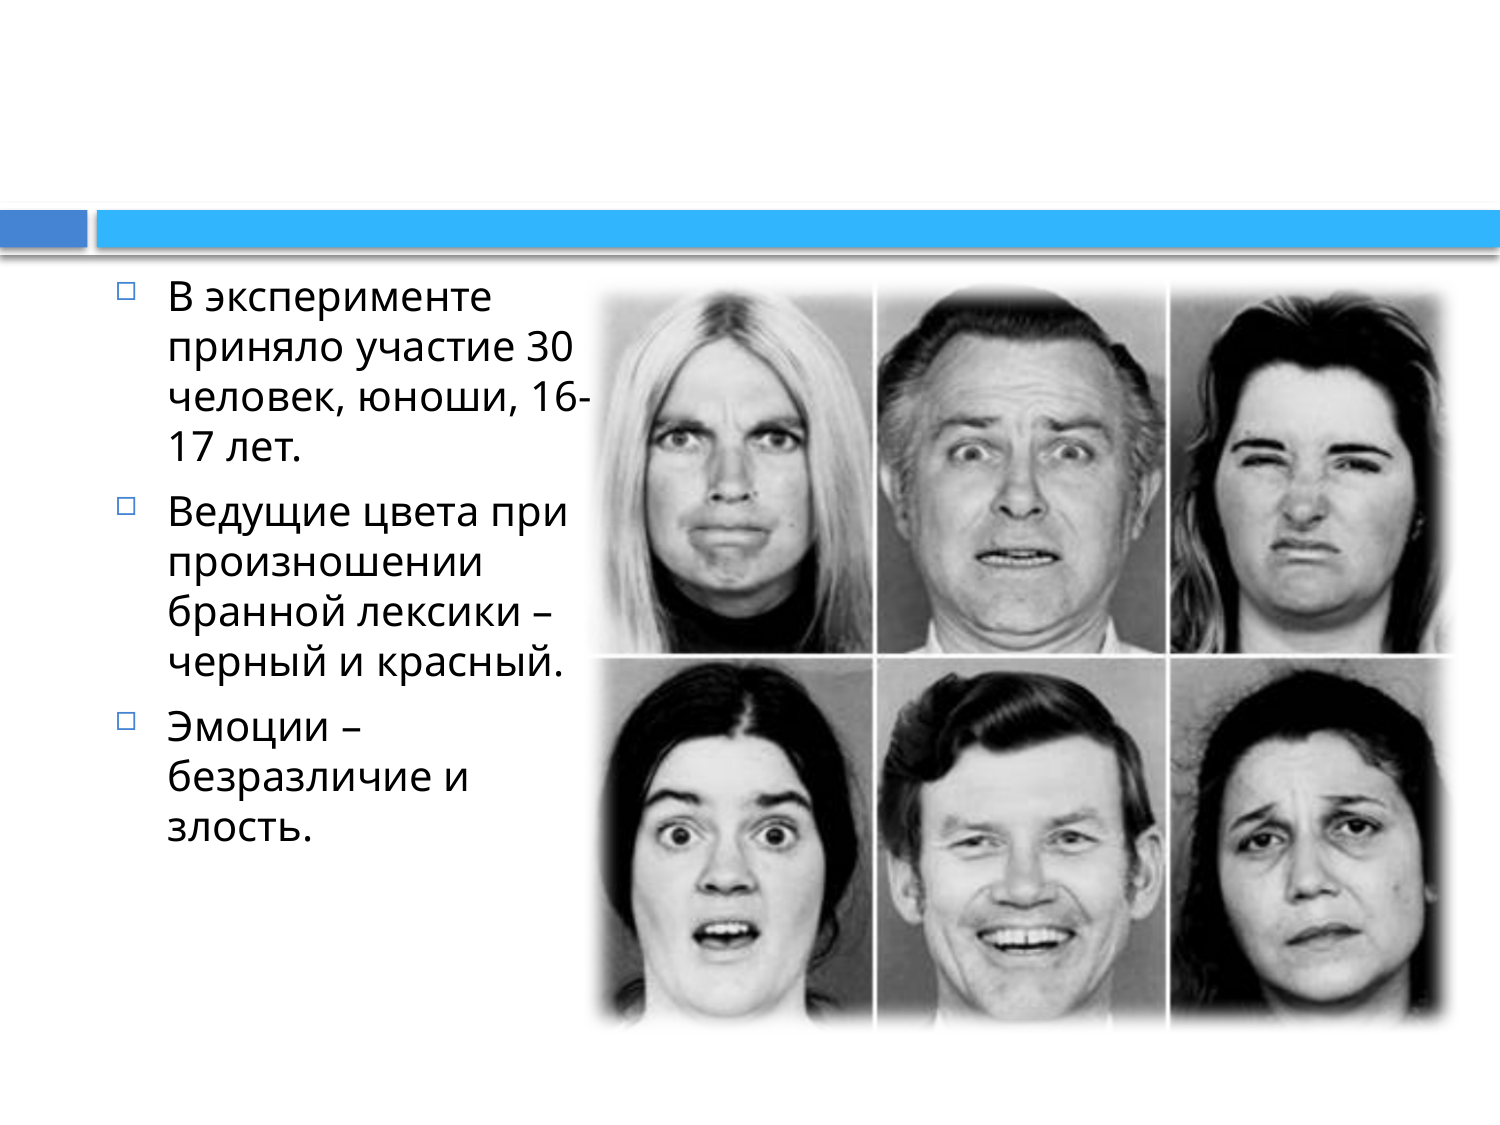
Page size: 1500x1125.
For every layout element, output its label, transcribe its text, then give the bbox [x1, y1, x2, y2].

list В эксперименте приняло участие 30 человек, юноши, 16-17 лет. Ведущие цвета при произношении бранной лексики – черный и красный. Эмоции – безразличие и злость. [100, 262, 621, 965]
picture [584, 278, 1459, 1034]
